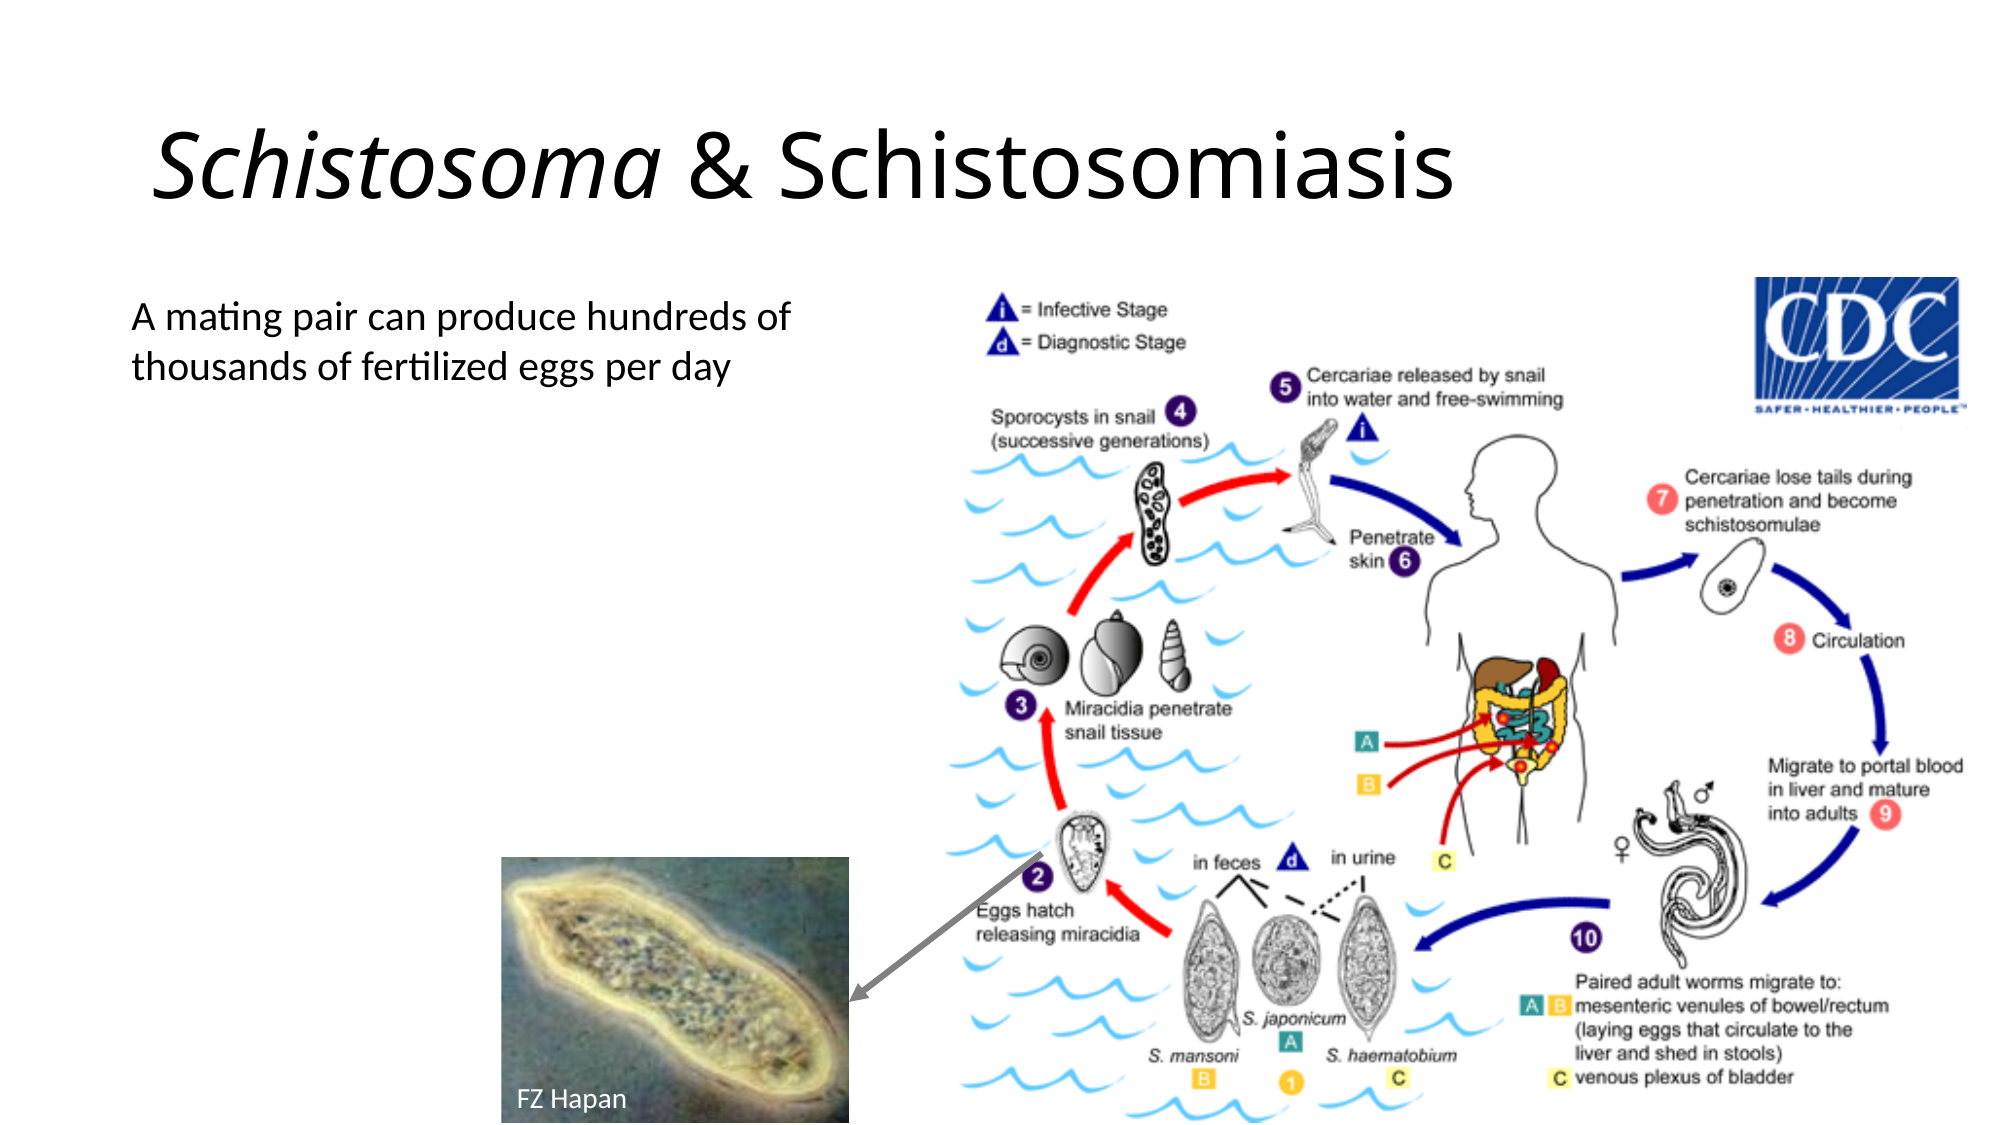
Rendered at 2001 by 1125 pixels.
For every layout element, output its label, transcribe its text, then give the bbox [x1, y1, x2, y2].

text_box A mating pair can produce hundreds of thousands of fertilized eggs per day [116, 281, 865, 397]
title Schistosoma & Schistosomiasis [137, 59, 1863, 278]
picture [945, 277, 1967, 1123]
text_box FZ Hapan [502, 1072, 542, 1123]
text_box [848, 853, 1042, 1002]
picture [501, 816, 849, 1125]
